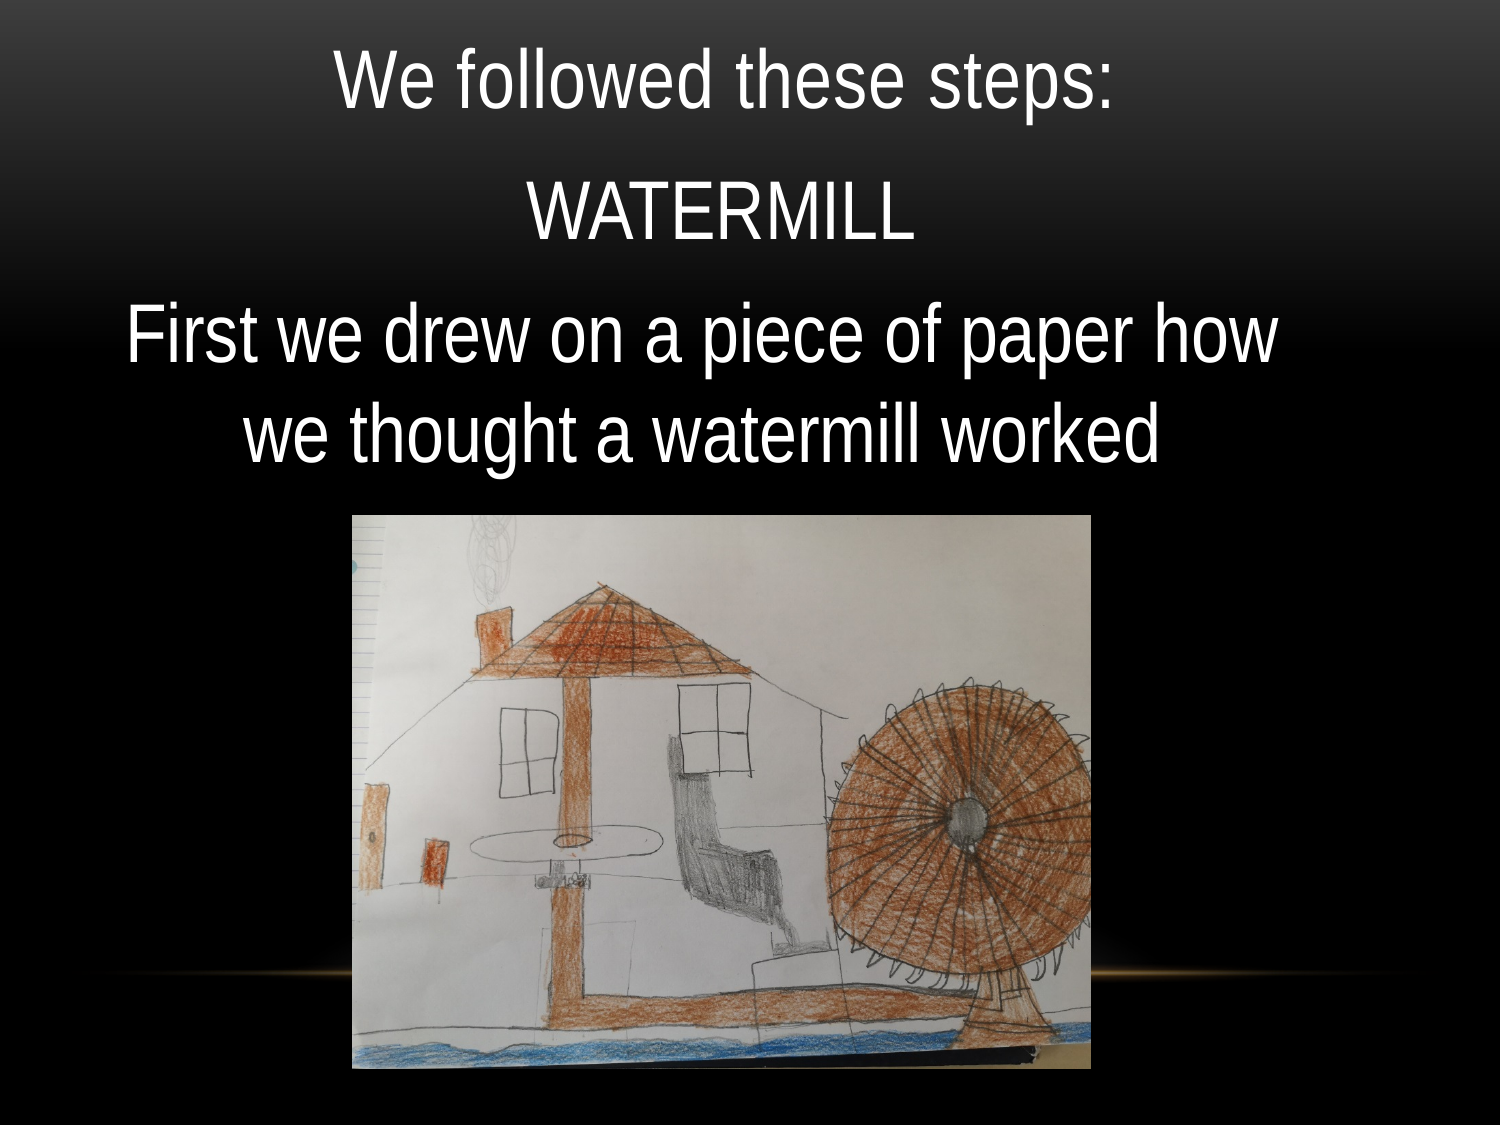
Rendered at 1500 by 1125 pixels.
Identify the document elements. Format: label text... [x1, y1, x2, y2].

picture [0, 0, 1500, 1125]
text_box First we drew on a piece of paper how we thought a watermill worked [76, 271, 1329, 487]
title We followed these steps: [75, 0, 1376, 133]
text_box WATERMILL [372, 149, 1071, 264]
